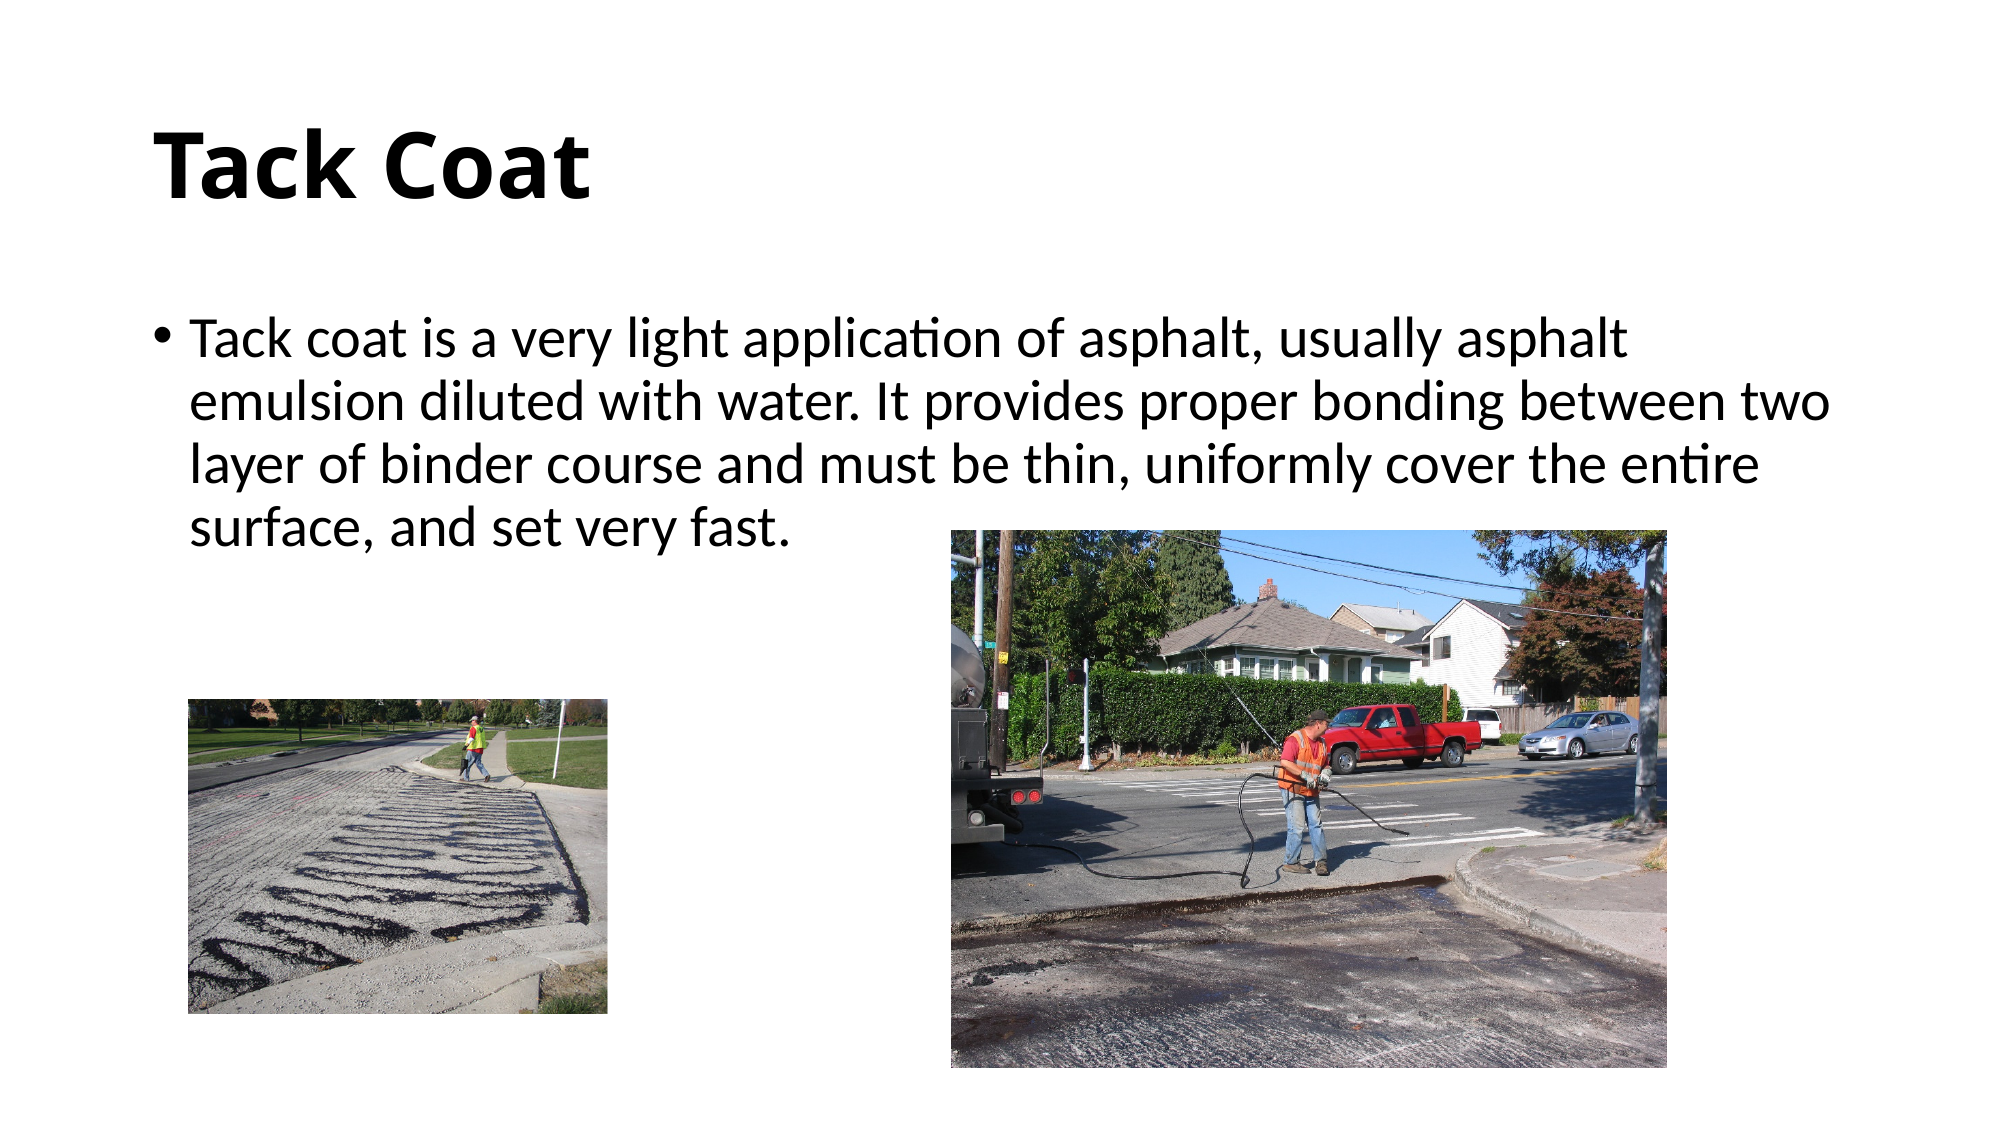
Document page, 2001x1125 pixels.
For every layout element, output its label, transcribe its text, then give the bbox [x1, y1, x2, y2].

picture [950, 530, 1667, 1068]
picture [118, 699, 677, 1014]
title Tack Coat [137, 59, 1863, 278]
list Tack coat is a very light application of asphalt, usually asphalt emulsion diluted with water. It provides proper bonding between two layer of binder course and must be thin, uniformly cover the entire surface, and set very fast. [137, 299, 1863, 1014]
